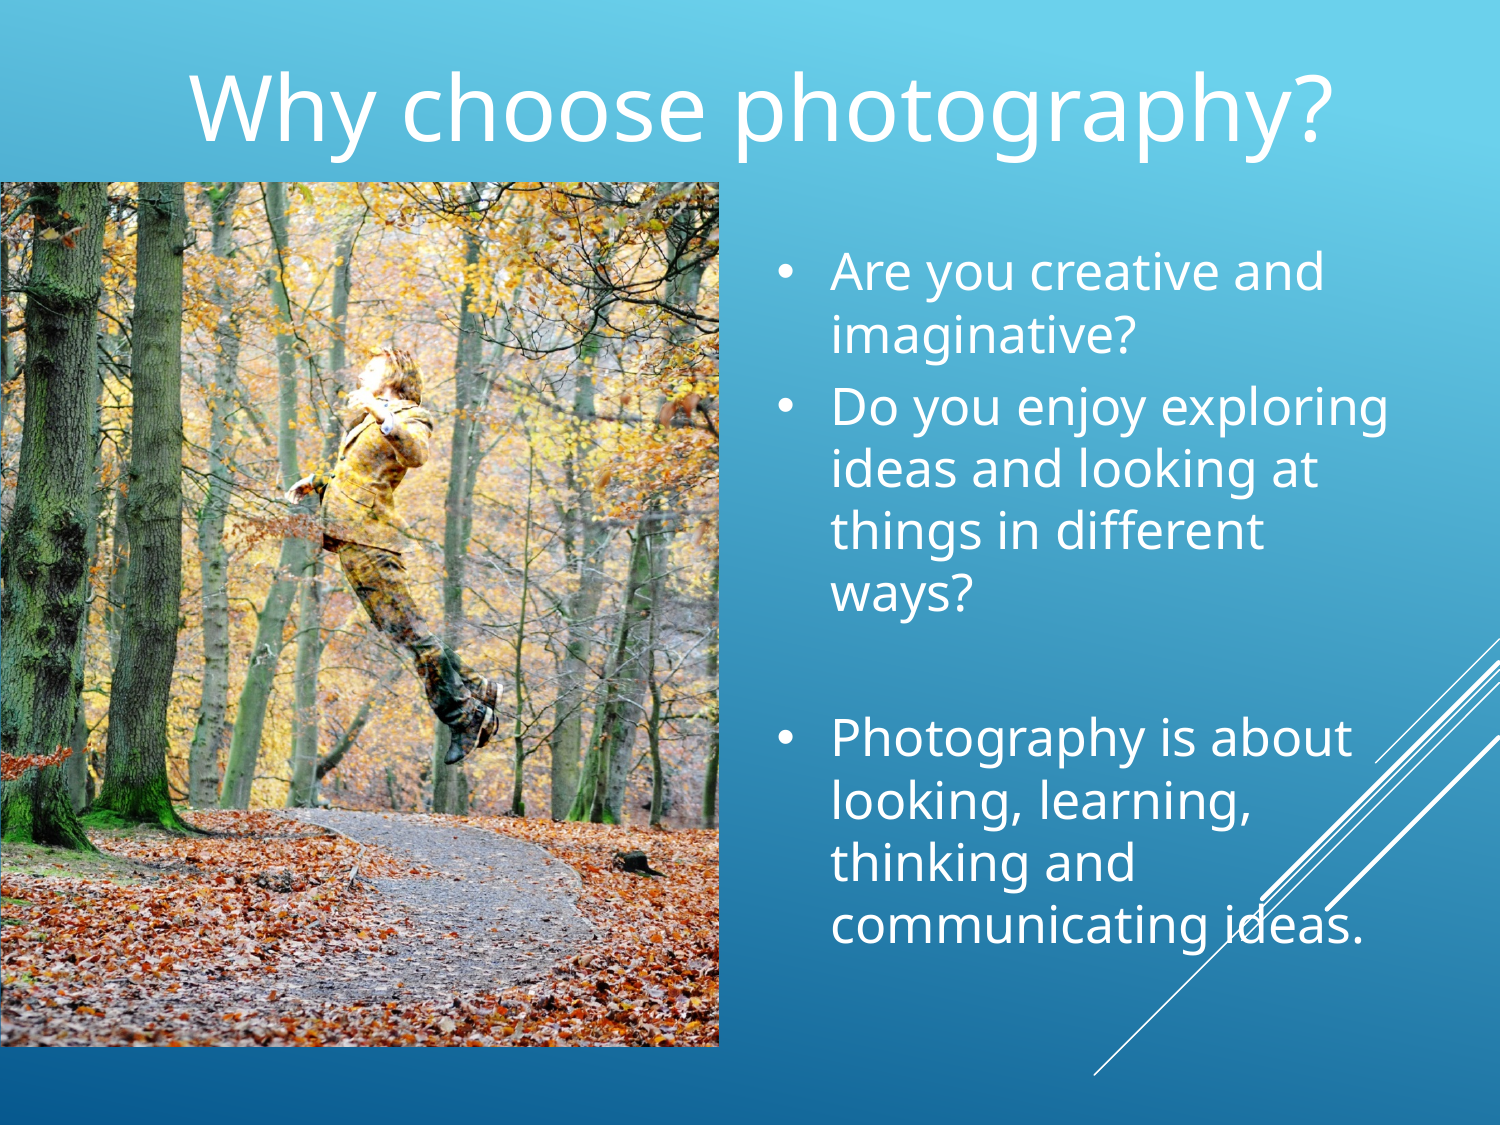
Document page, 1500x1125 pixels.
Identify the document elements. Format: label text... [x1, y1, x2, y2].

text_box Why choose photography? [123, 42, 1399, 197]
text_box Are you creative and imaginative? Do you enjoy exploring ideas and looking at things in different ways? Photography is about looking, learning, thinking and communicating ideas. [761, 231, 1424, 965]
picture [0, 181, 720, 1047]
